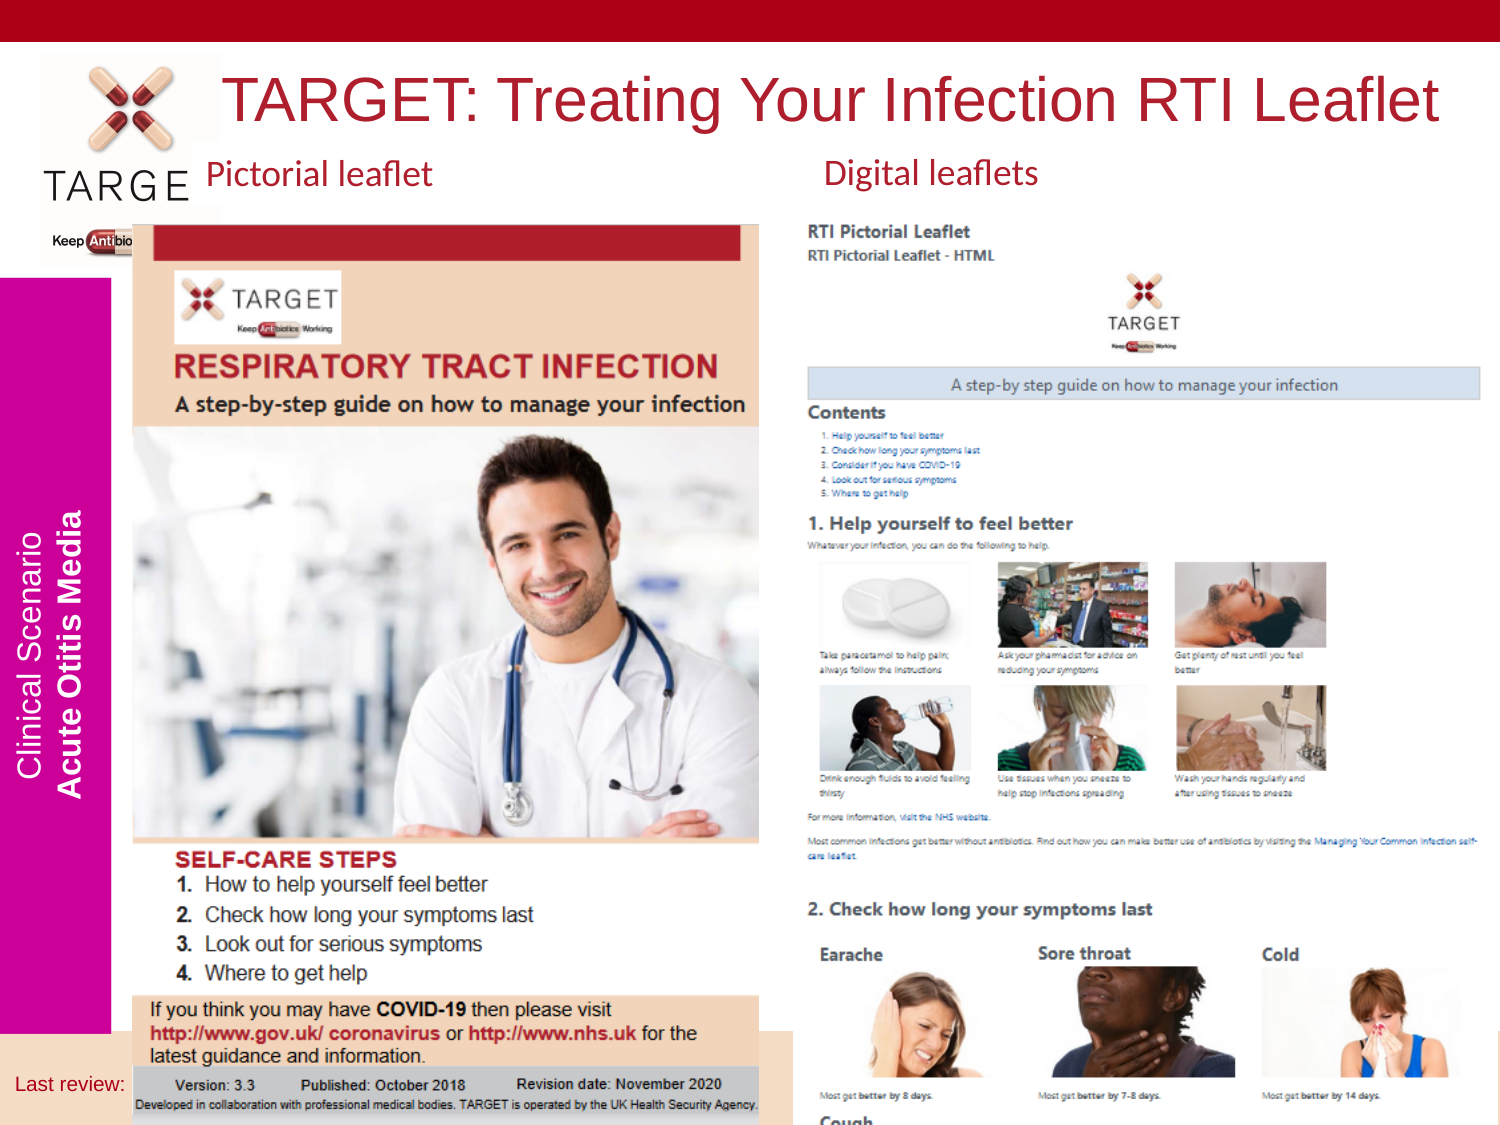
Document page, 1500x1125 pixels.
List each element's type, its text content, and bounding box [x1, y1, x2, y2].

text_box Clinical Scenario Acute Otitis Media [0, 277, 112, 1034]
text_box Digital leaflets [809, 140, 1462, 202]
picture [39, 52, 759, 1125]
text_box Pictorial leaflet [191, 141, 809, 205]
title TARGET: Treating Your Infection RTI Leaflet [206, 16, 1498, 142]
picture [793, 202, 1498, 1125]
